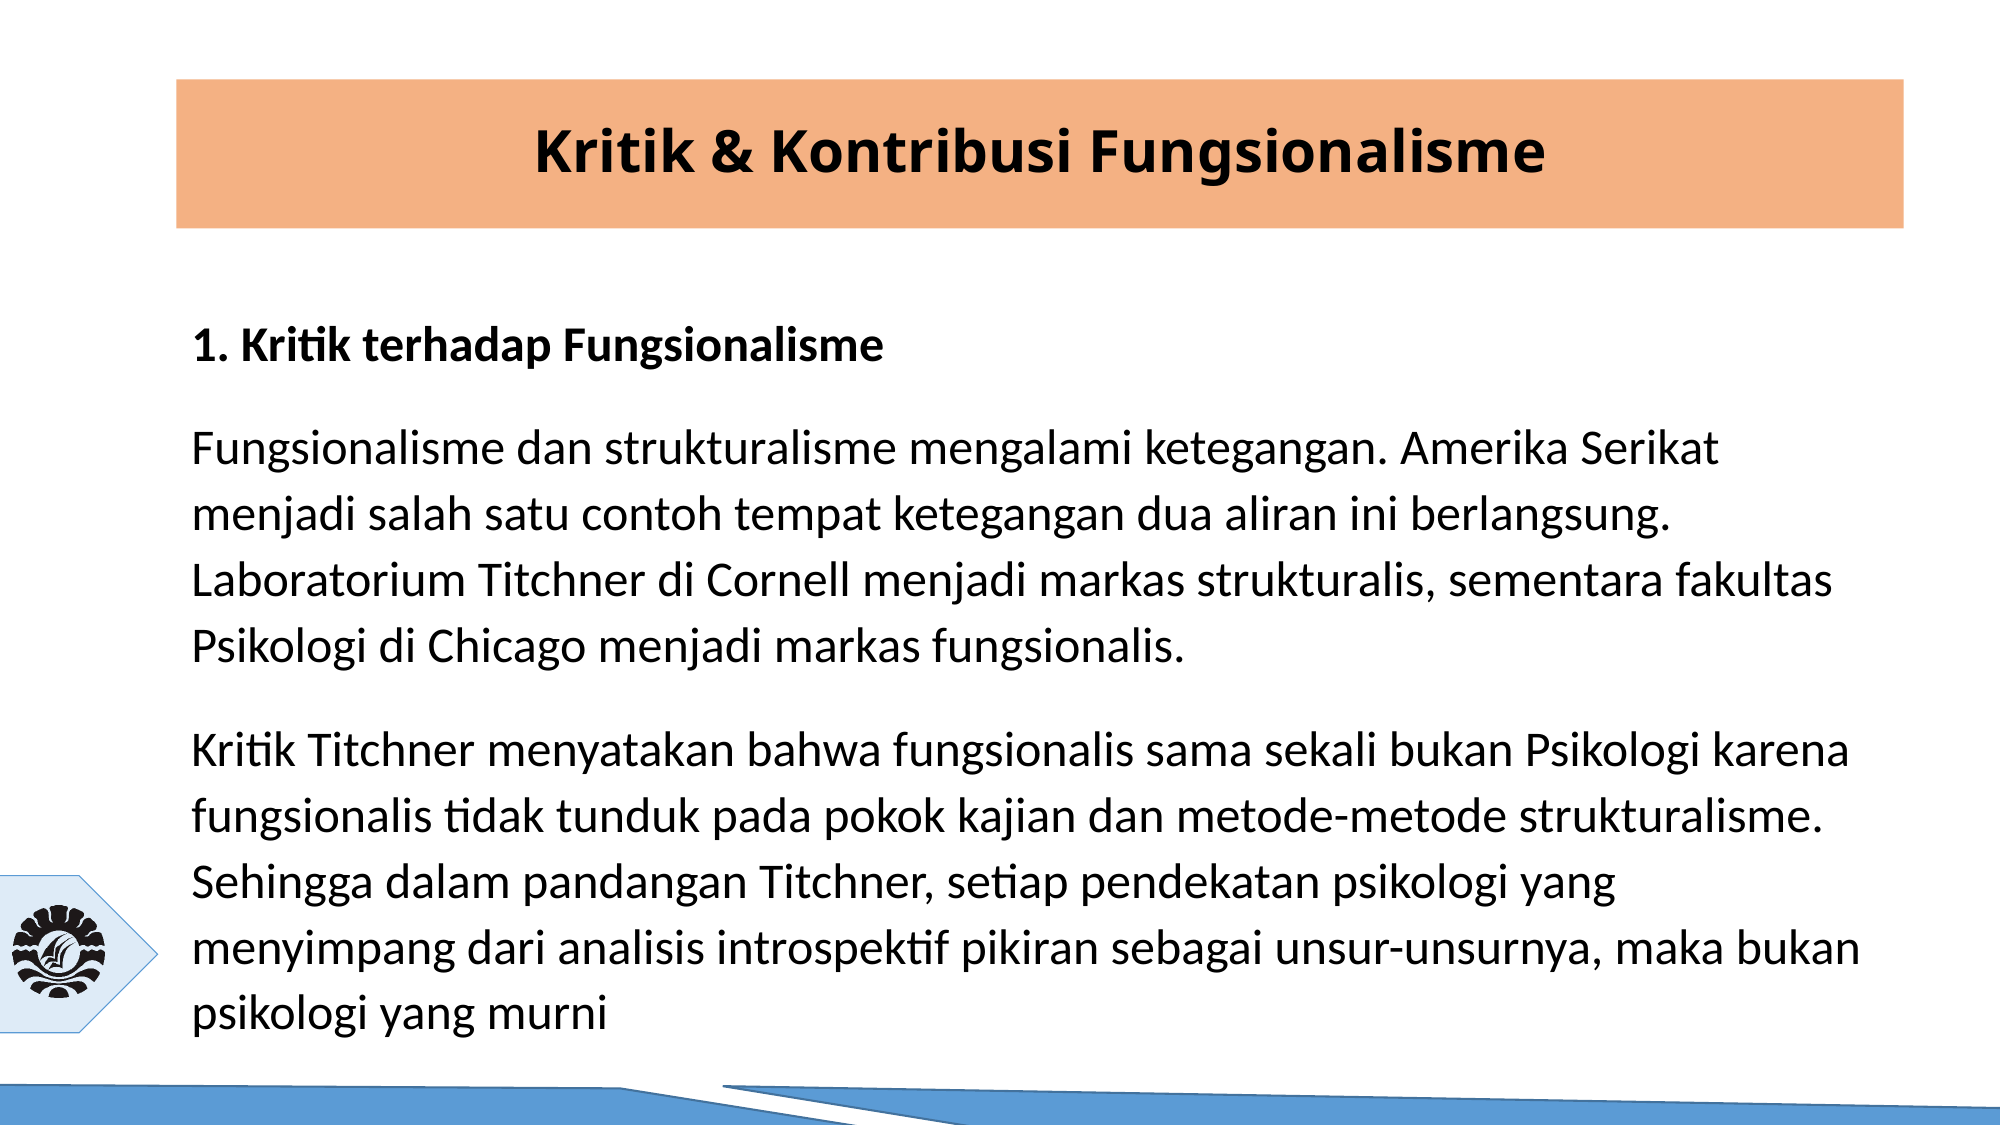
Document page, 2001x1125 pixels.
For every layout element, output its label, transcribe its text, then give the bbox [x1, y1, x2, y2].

text_box [722, 1085, 2000, 1125]
text_box [0, 875, 159, 1034]
text_box [0, 1083, 857, 1125]
text_box Kritik & Kontribusi Fungsionalisme [176, 79, 1904, 229]
picture [12, 905, 105, 999]
list 1. Kritik terhadap Fungsionalisme Fungsionalisme dan strukturalisme mengalami ketegangan. Amerika Serikat menjadi salah satu contoh tempat ketegangan dua aliran ini berlangsung. Laboratorium Titchner di Cornell menjadi markas strukturalis, sementara fakultas Psikologi di Chicago menjadi markas fungsionalis. Kritik Titchner menyatakan bahwa fungsionalis sama sekali bukan Psikologi karena fungsionalis tidak tunduk pada pokok kajian dan metode-metode strukturalisme. Sehingga dalam pandangan Titchner, setiap pendekatan psikologi yang menyimpang dari analisis introspektif pikiran sebagai unsur-unsurnya, maka bukan psikologi yang murni [176, 297, 1904, 1050]
